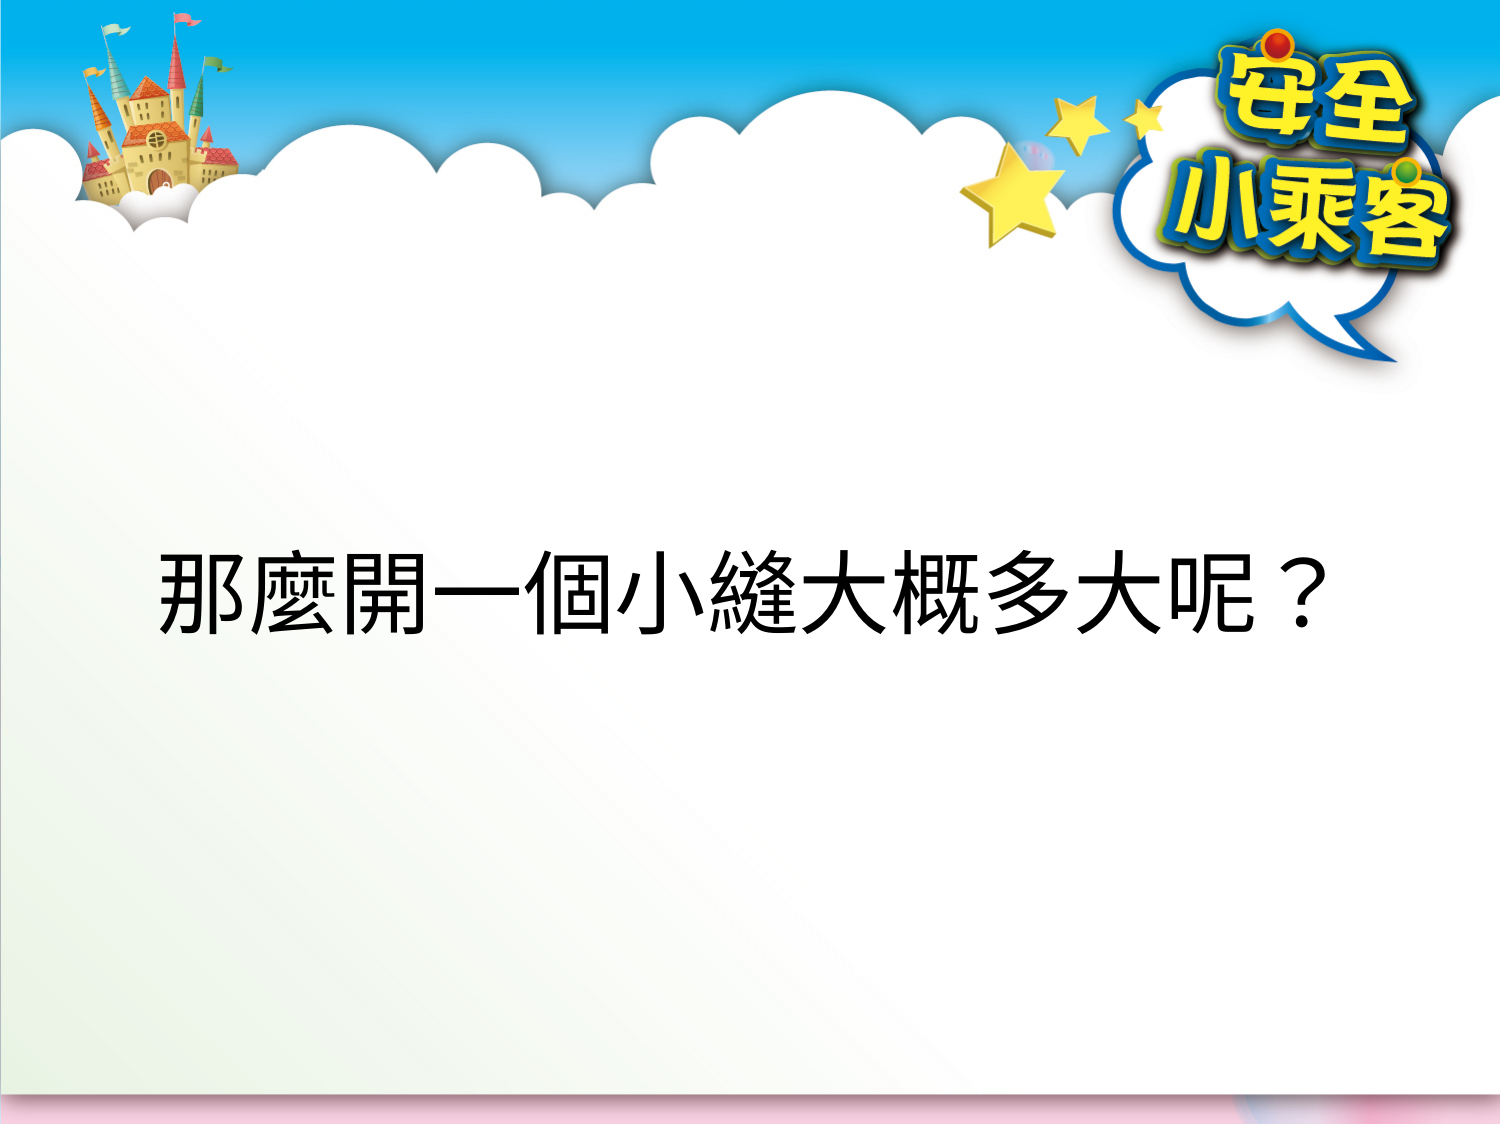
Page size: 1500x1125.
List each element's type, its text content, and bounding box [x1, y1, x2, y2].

list 那麼開一個小縫大概多大呢？ [106, 540, 1400, 1089]
picture [174, 14, 199, 26]
picture [0, 29, 1500, 1125]
picture [102, 24, 129, 35]
